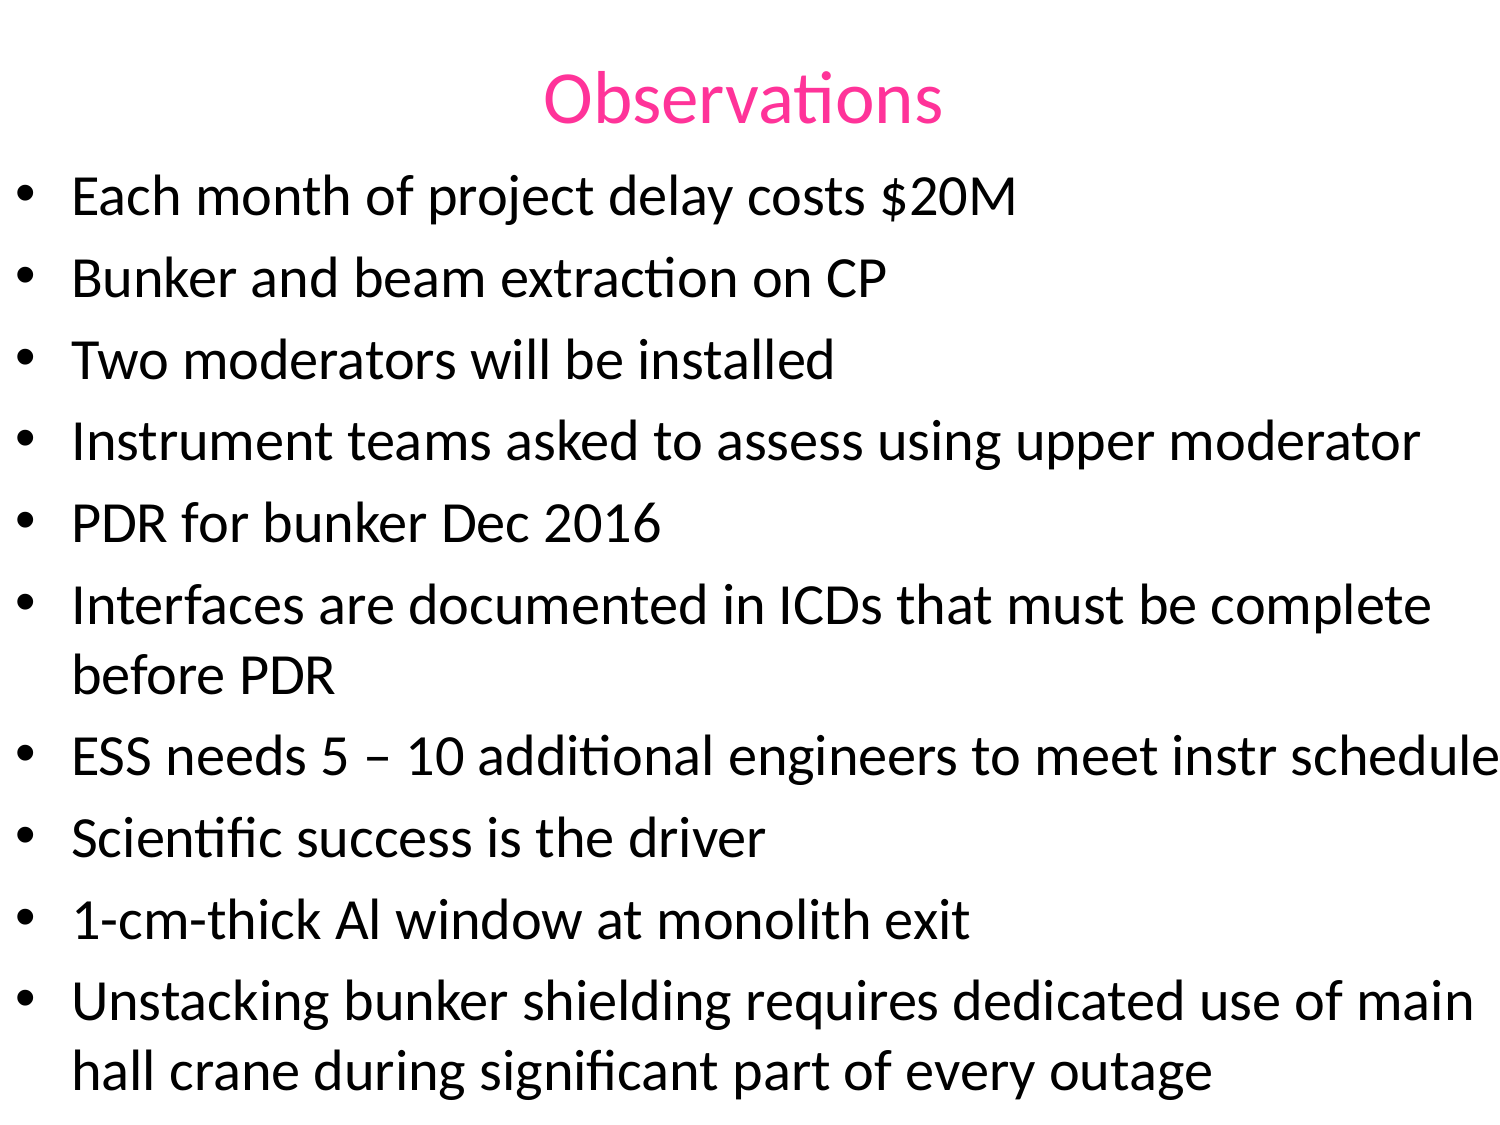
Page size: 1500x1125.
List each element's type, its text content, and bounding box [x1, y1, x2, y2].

title Observations [75, 24, 1413, 149]
list Each month of project delay costs $20M Bunker and beam extraction on CP Two moderators will be installed Instrument teams asked to assess using upper moderator PDR for bunker Dec 2016 Interfaces are documented in ICDs that must be complete before PDR ESS needs 5 – 10 additional engineers to meet instr schedule Scientific success is the driver 1-cm-thick Al window at monolith exit Unstacking bunker shielding requires dedicated use of main hall crane during significant part of every outage [0, 149, 1500, 1050]
